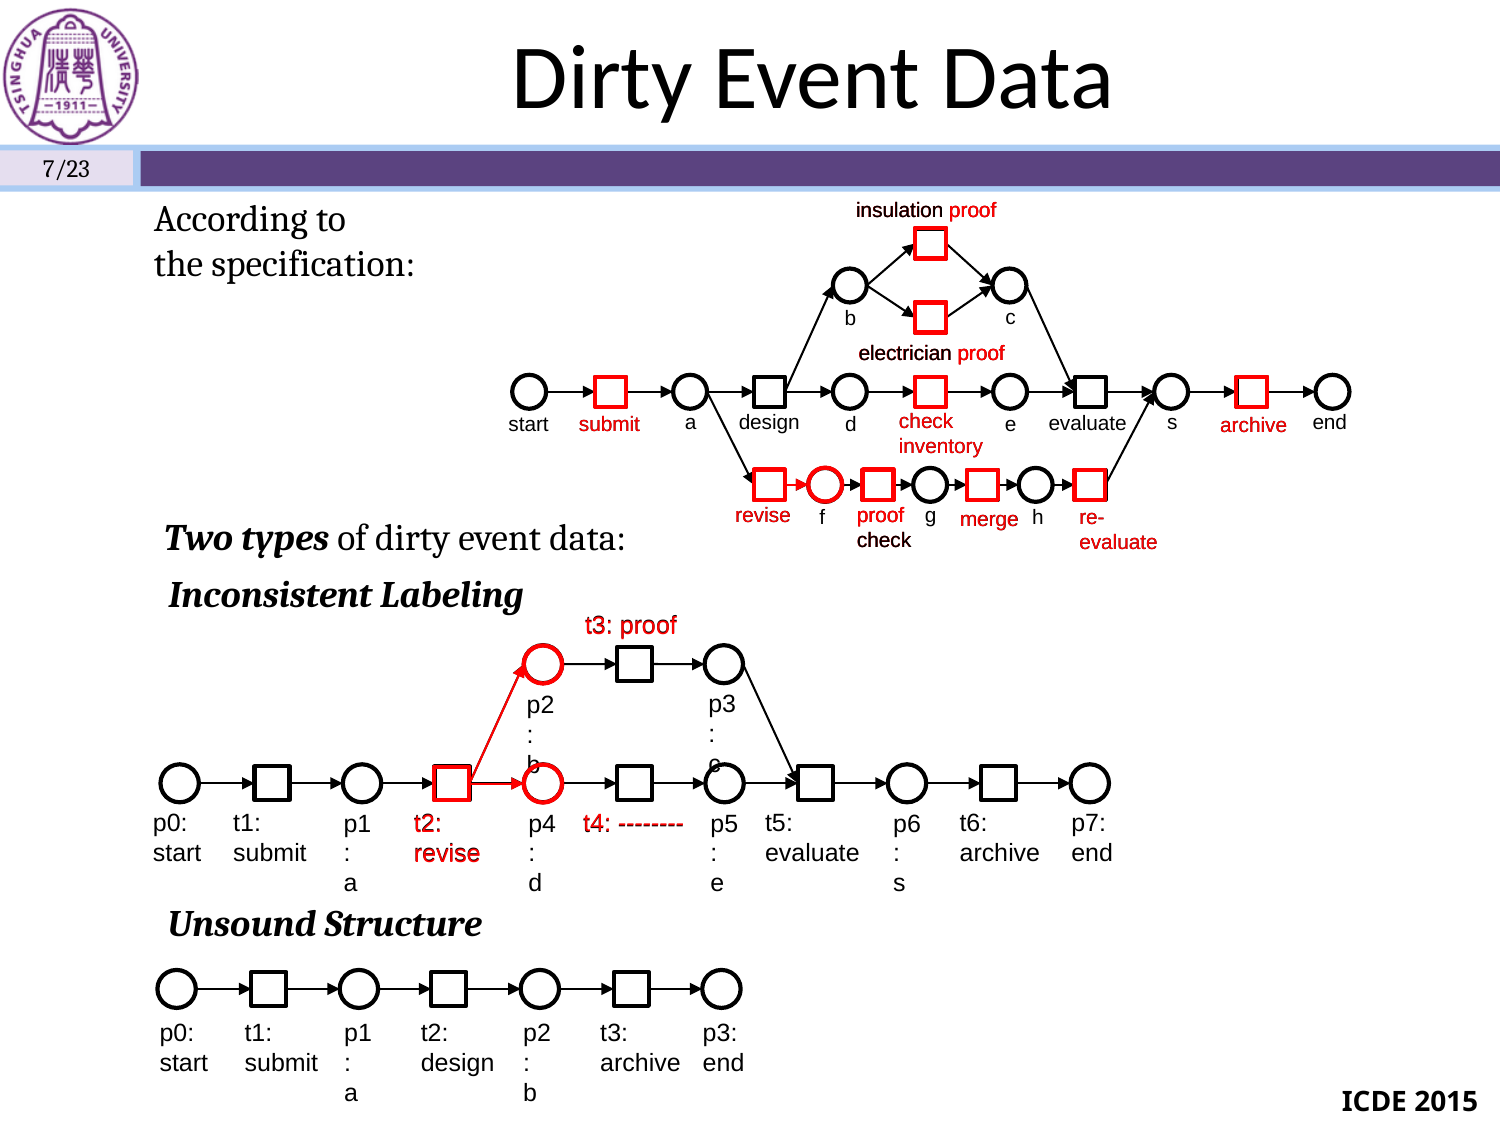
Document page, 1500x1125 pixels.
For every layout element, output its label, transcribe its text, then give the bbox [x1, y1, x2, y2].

text_box According to the specification: [138, 186, 889, 292]
text_box Unsound Structure [152, 891, 498, 952]
title Dirty Event Data [138, 4, 1489, 140]
text_box Two types of dirty event data: [149, 505, 492, 566]
text_box Inconsistent Labeling [153, 566, 492, 601]
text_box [137, 601, 1146, 876]
list [138, 207, 1440, 1076]
text_box ICDE 2015 [1327, 1075, 1494, 1125]
slide_number 7/23 [0, 145, 133, 192]
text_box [144, 969, 777, 1085]
picture [0, 5, 139, 145]
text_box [433, 644, 563, 804]
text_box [492, 188, 1377, 630]
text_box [563, 188, 1306, 563]
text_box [840, 188, 1030, 561]
